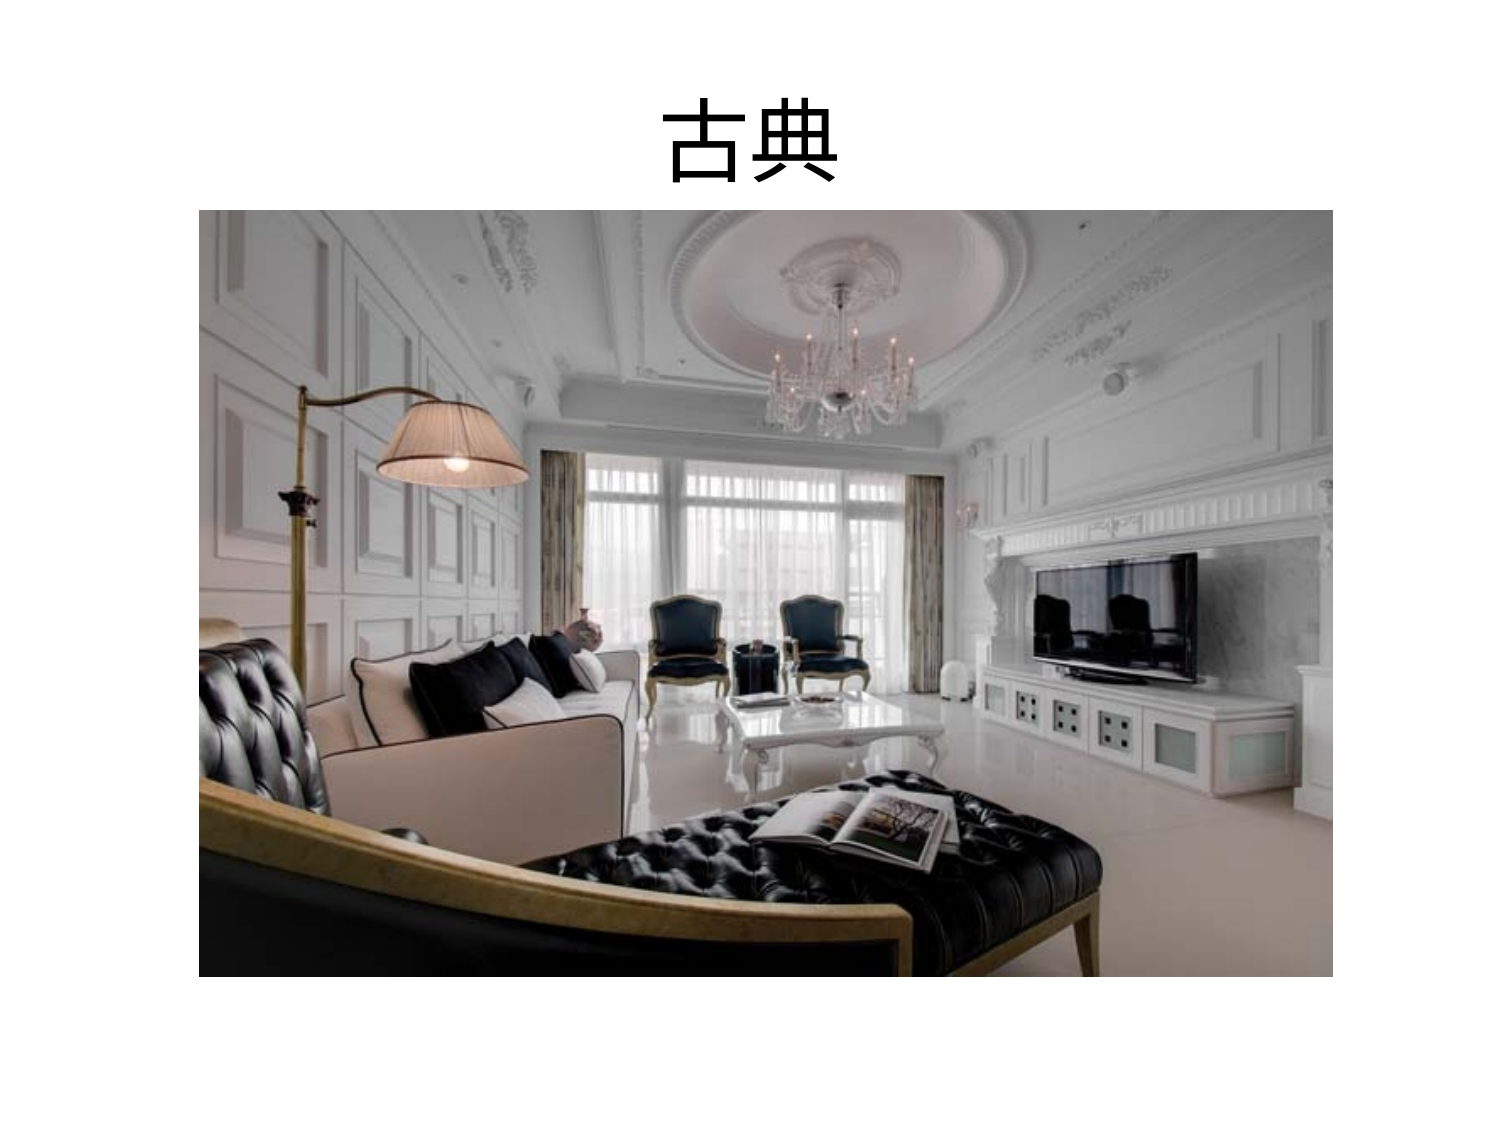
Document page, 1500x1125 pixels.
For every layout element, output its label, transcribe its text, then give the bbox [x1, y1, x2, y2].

title 古典 [75, 45, 1425, 233]
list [198, 210, 1333, 977]
